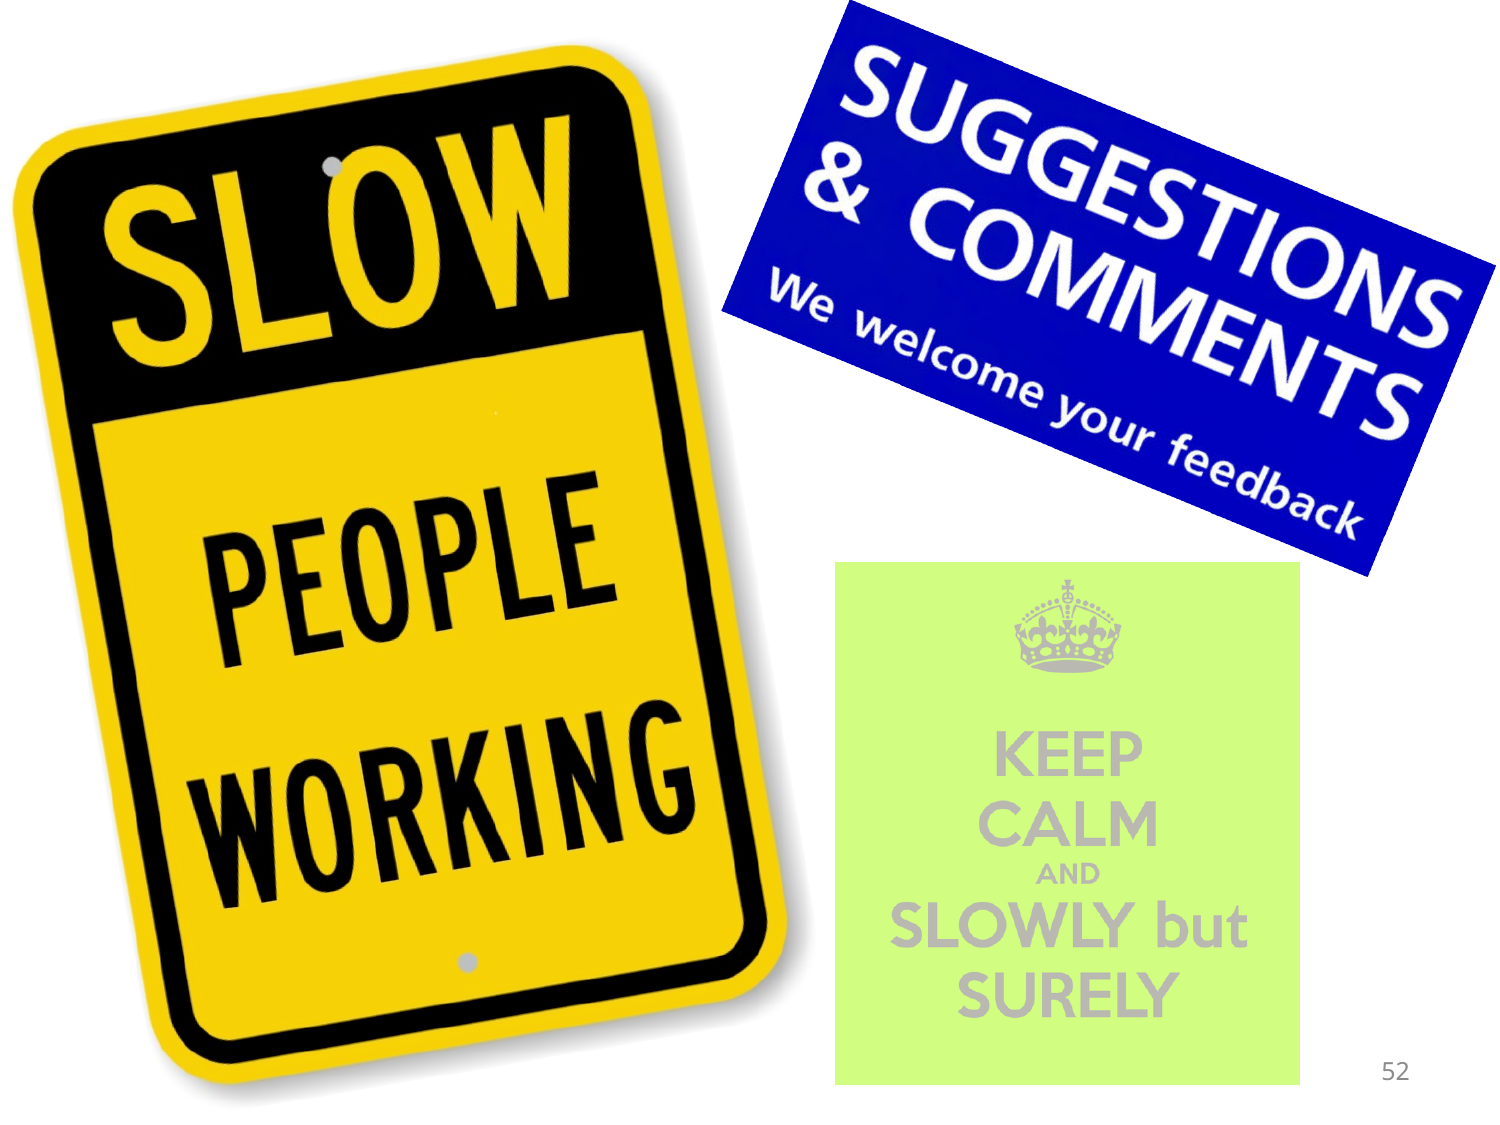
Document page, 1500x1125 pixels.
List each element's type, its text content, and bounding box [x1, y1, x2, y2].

picture [0, 0, 1495, 1122]
picture [835, 562, 1300, 1085]
slide_number 52 [1074, 1042, 1425, 1103]
